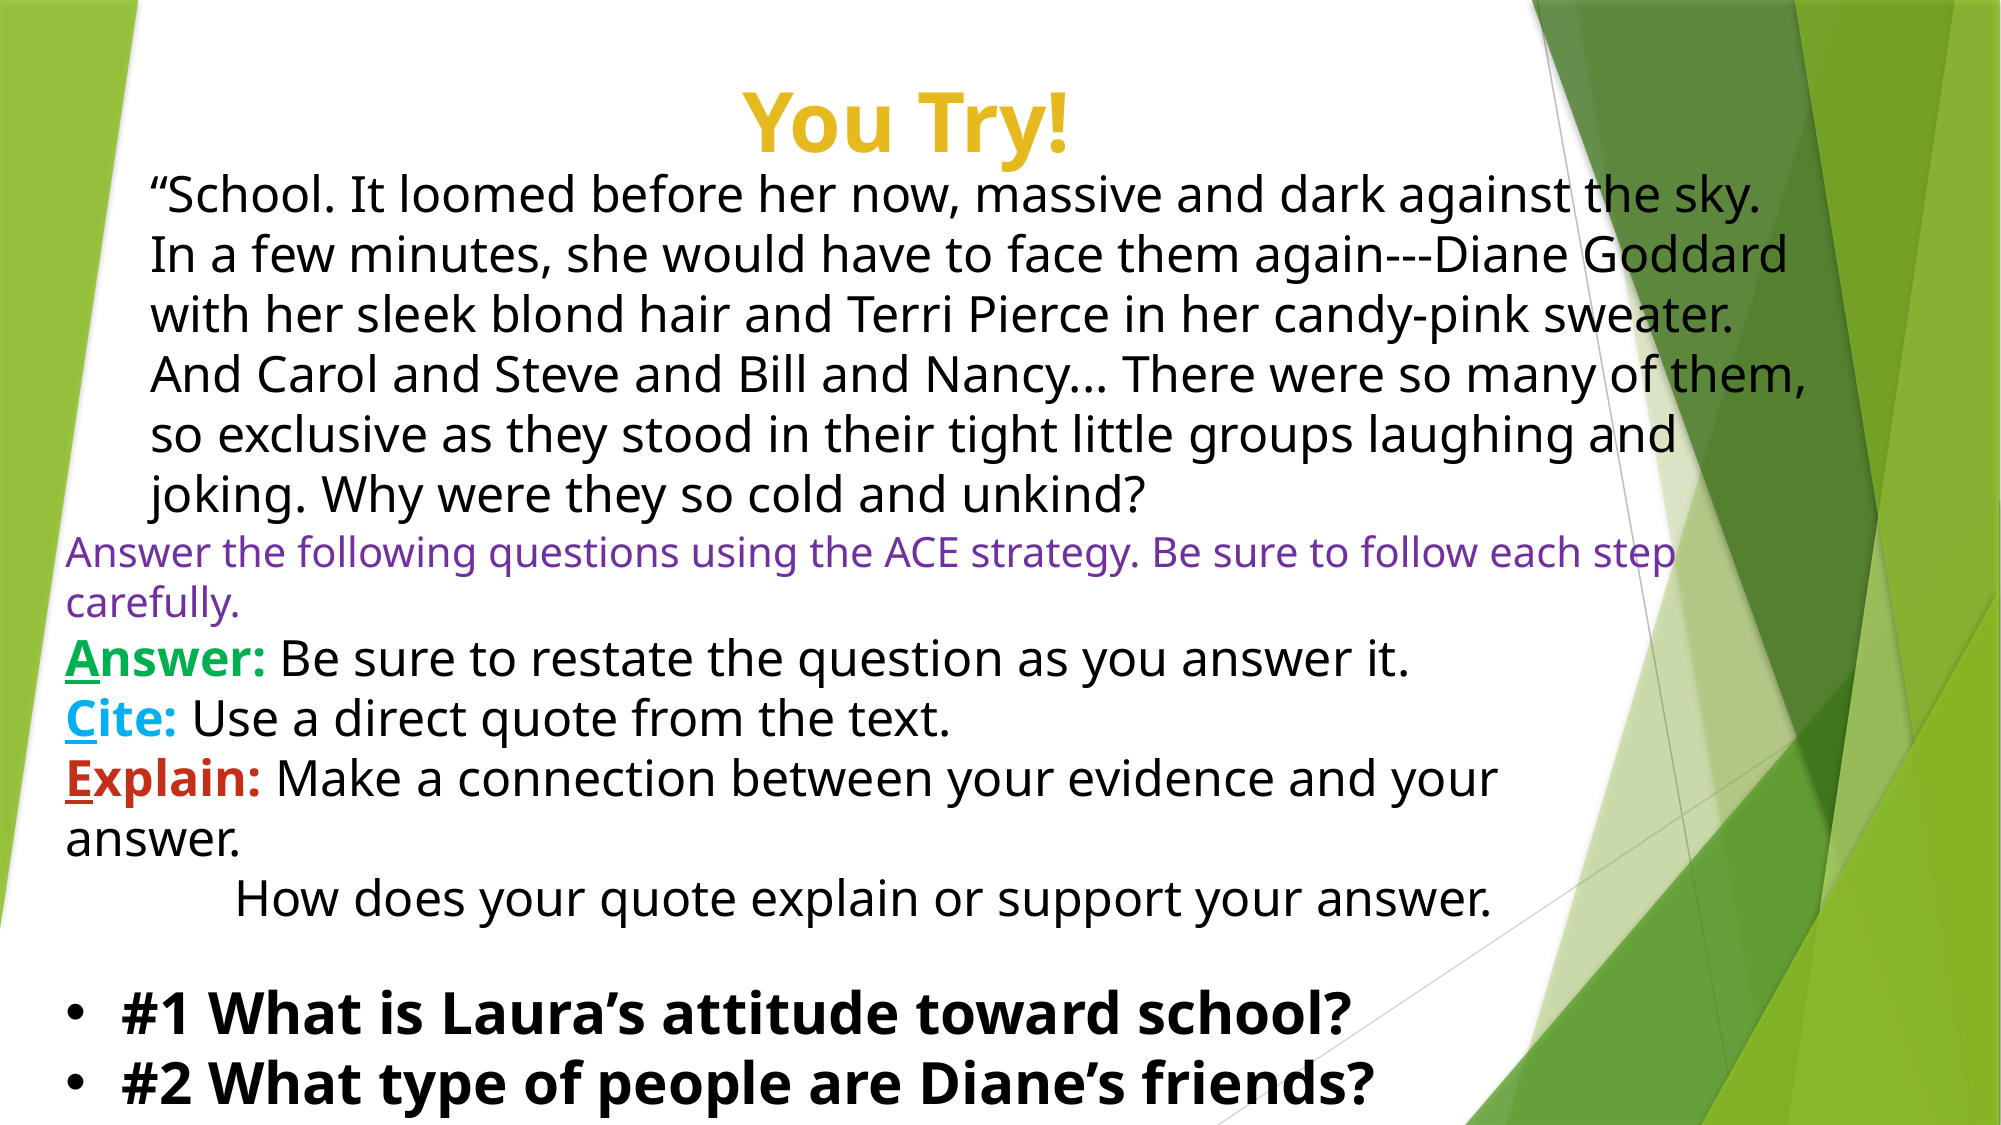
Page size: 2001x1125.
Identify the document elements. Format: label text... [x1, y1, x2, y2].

text_box You Try! [101, 62, 1712, 177]
text_box “School. It loomed before her now, massive and dark against the sky. In a few minutes, she would have to face them again---Diane Goddard with her sleek blond hair and Terri Pierce in her candy-pink sweater. And Carol and Steve and Bill and Nancy... There were so many of them, so exclusive as they stood in their tight little groups laughing and joking. Why were they so cold and unkind? [135, 155, 1836, 575]
text_box Answer the following questions using the ACE strategy. Be sure to follow each step carefully. Answer: Be sure to restate the question as you answer it. Cite: Use a direct quote from the text. Explain: Make a connection between your evidence and your answer. How does your quote explain or support your answer. #1 What is Laura’s attitude toward school? #2 What type of people are Diane’s friends? [50, 518, 1695, 1124]
